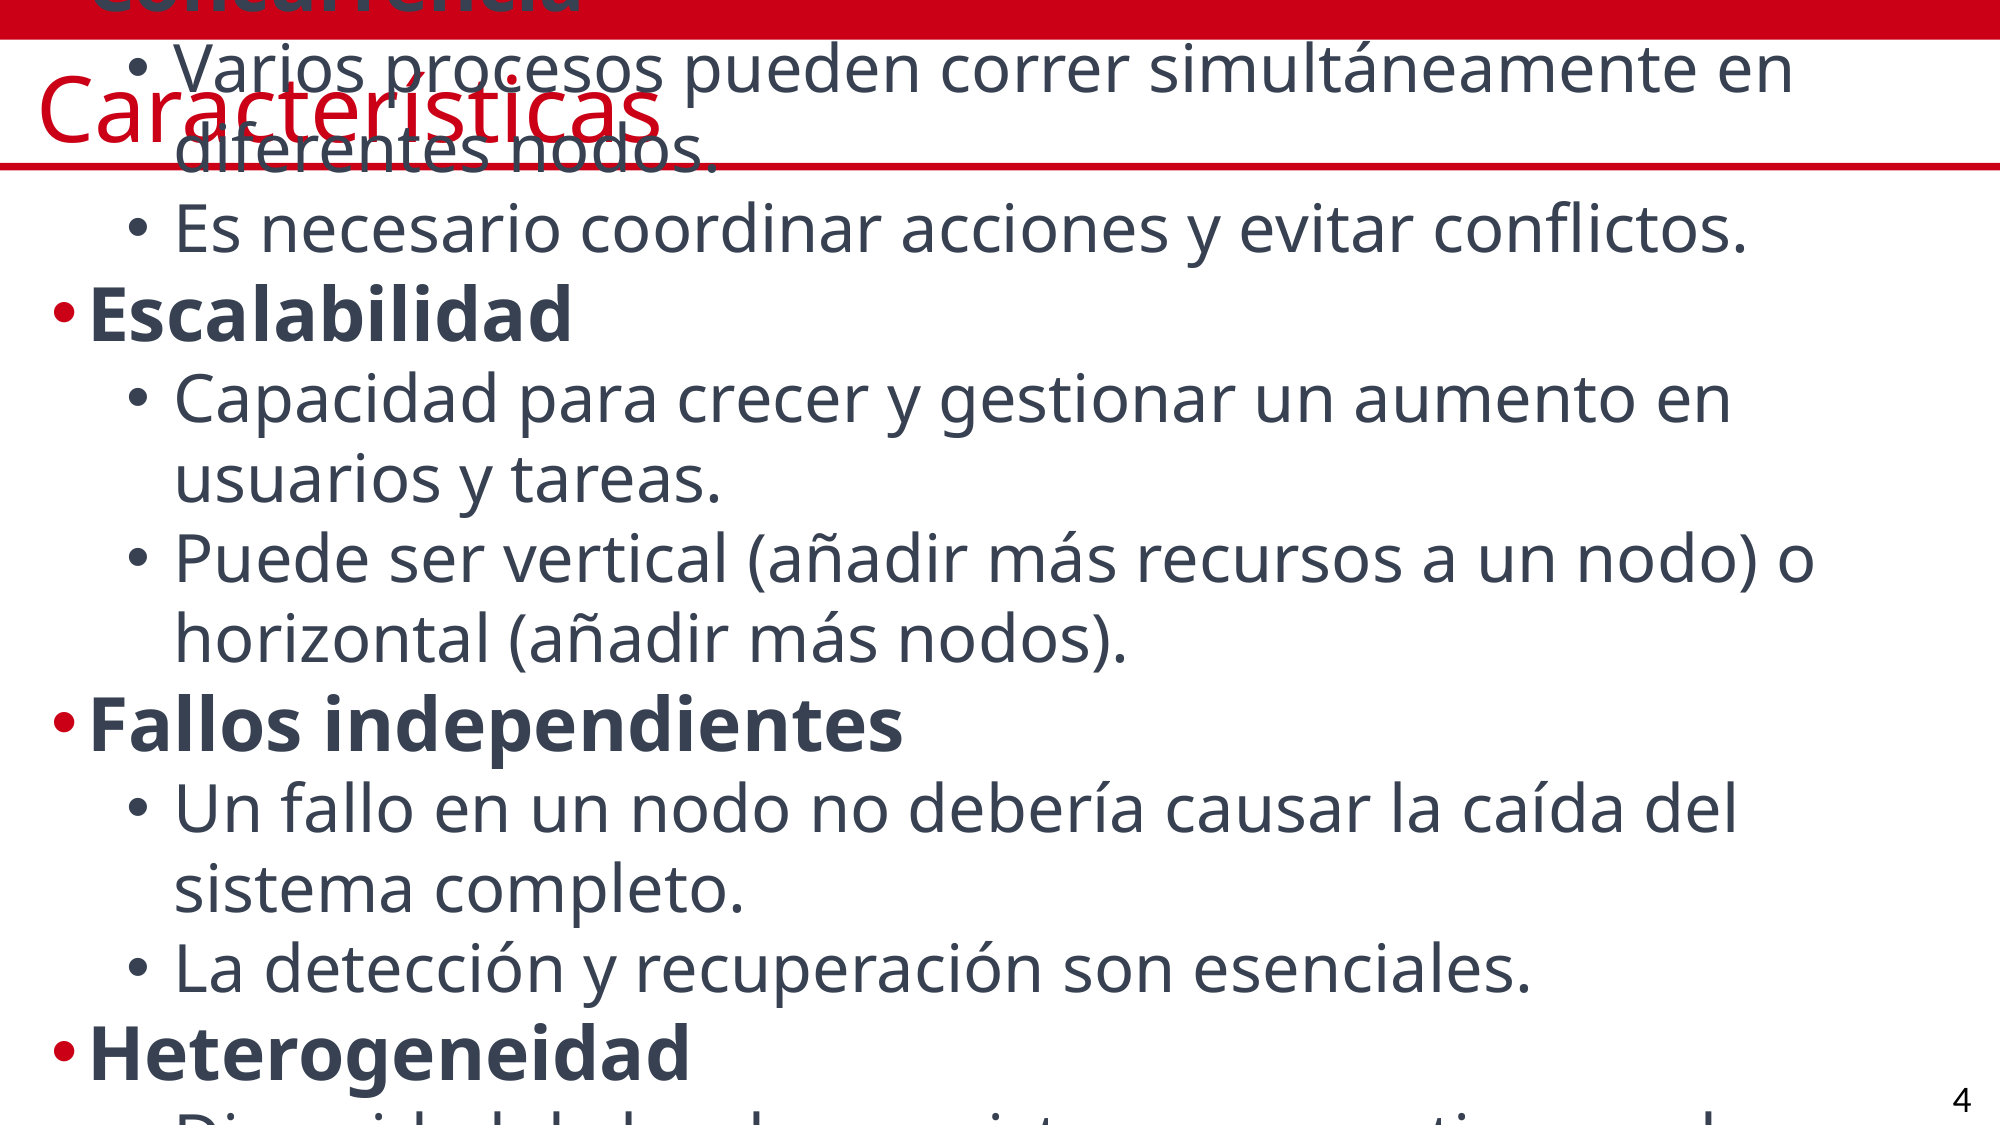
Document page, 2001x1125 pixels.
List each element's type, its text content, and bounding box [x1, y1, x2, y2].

slide_number 4 [1937, 1067, 2000, 1125]
title Características [36, 57, 1964, 168]
subtitle Concurrencia Varios procesos pueden correr simultáneamente en diferentes nodos. Es necesario coordinar acciones y evitar conflictos. Escalabilidad Capacidad para crecer y gestionar un aumento en usuarios y tareas. Puede ser vertical (añadir más recursos a un nodo) o horizontal (añadir más nodos). Fallos independientes Un fallo en un nodo no debería causar la caída del sistema completo. La detección y recuperación son esenciales. Heterogeneidad Diversidad de hardware, sistemas operativos, redes y aplicaciones. El middleware ayuda a unificar esta diversidad. [51, 259, 1937, 1013]
